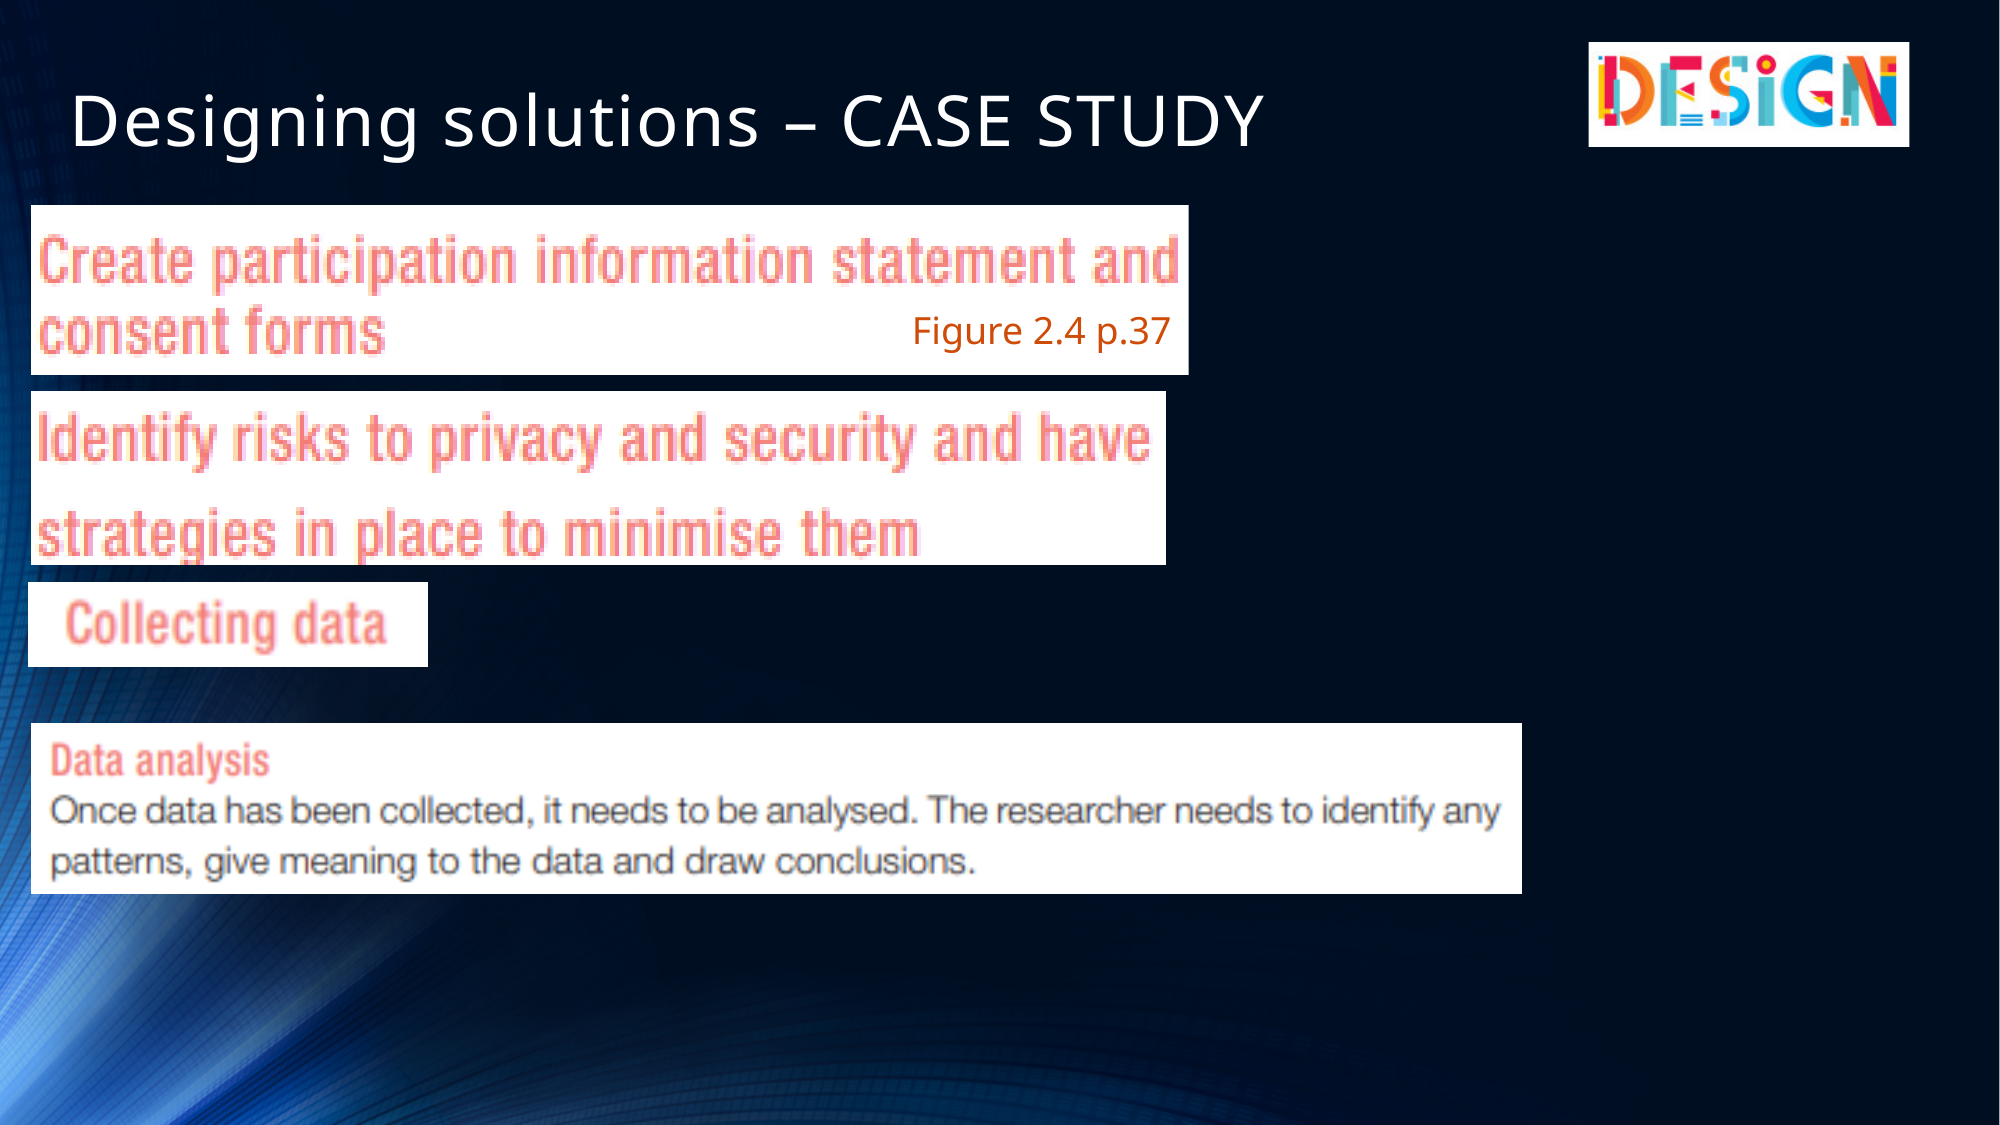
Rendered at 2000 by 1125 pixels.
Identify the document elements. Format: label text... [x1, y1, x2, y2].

title Designing solutions – CASE STUDY [54, 78, 1555, 170]
list [53, 302, 1552, 978]
picture [0, 0, 2000, 1125]
